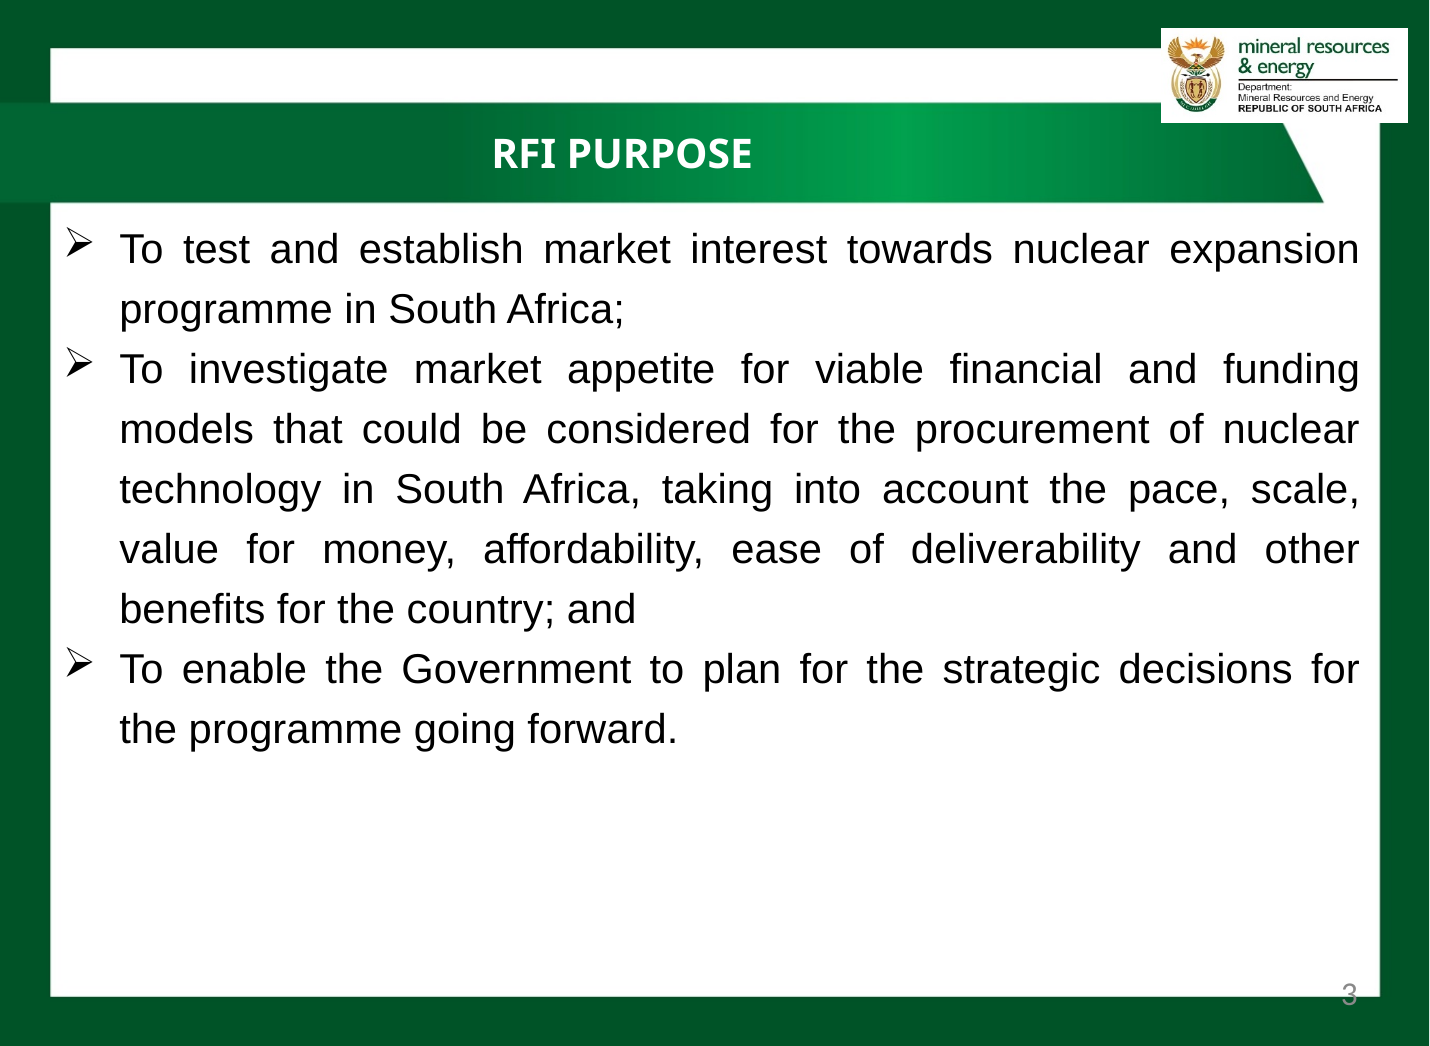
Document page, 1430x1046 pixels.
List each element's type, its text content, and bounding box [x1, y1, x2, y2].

picture [0, 0, 1430, 1046]
slide_number 3 [1028, 972, 1358, 1013]
text_box To test and establish market interest towards nuclear expansion programme in South Africa; To investigate market appetite for viable financial and funding models that could be considered for the procurement of nuclear technology in South Africa, taking into account the pace, scale, value for money, affordability, ease of deliverability and other benefits for the country; and To enable the Government to plan for the strategic decisions for the programme going forward. [48, 204, 1376, 820]
title RFI PURPOSE [130, 126, 1123, 204]
